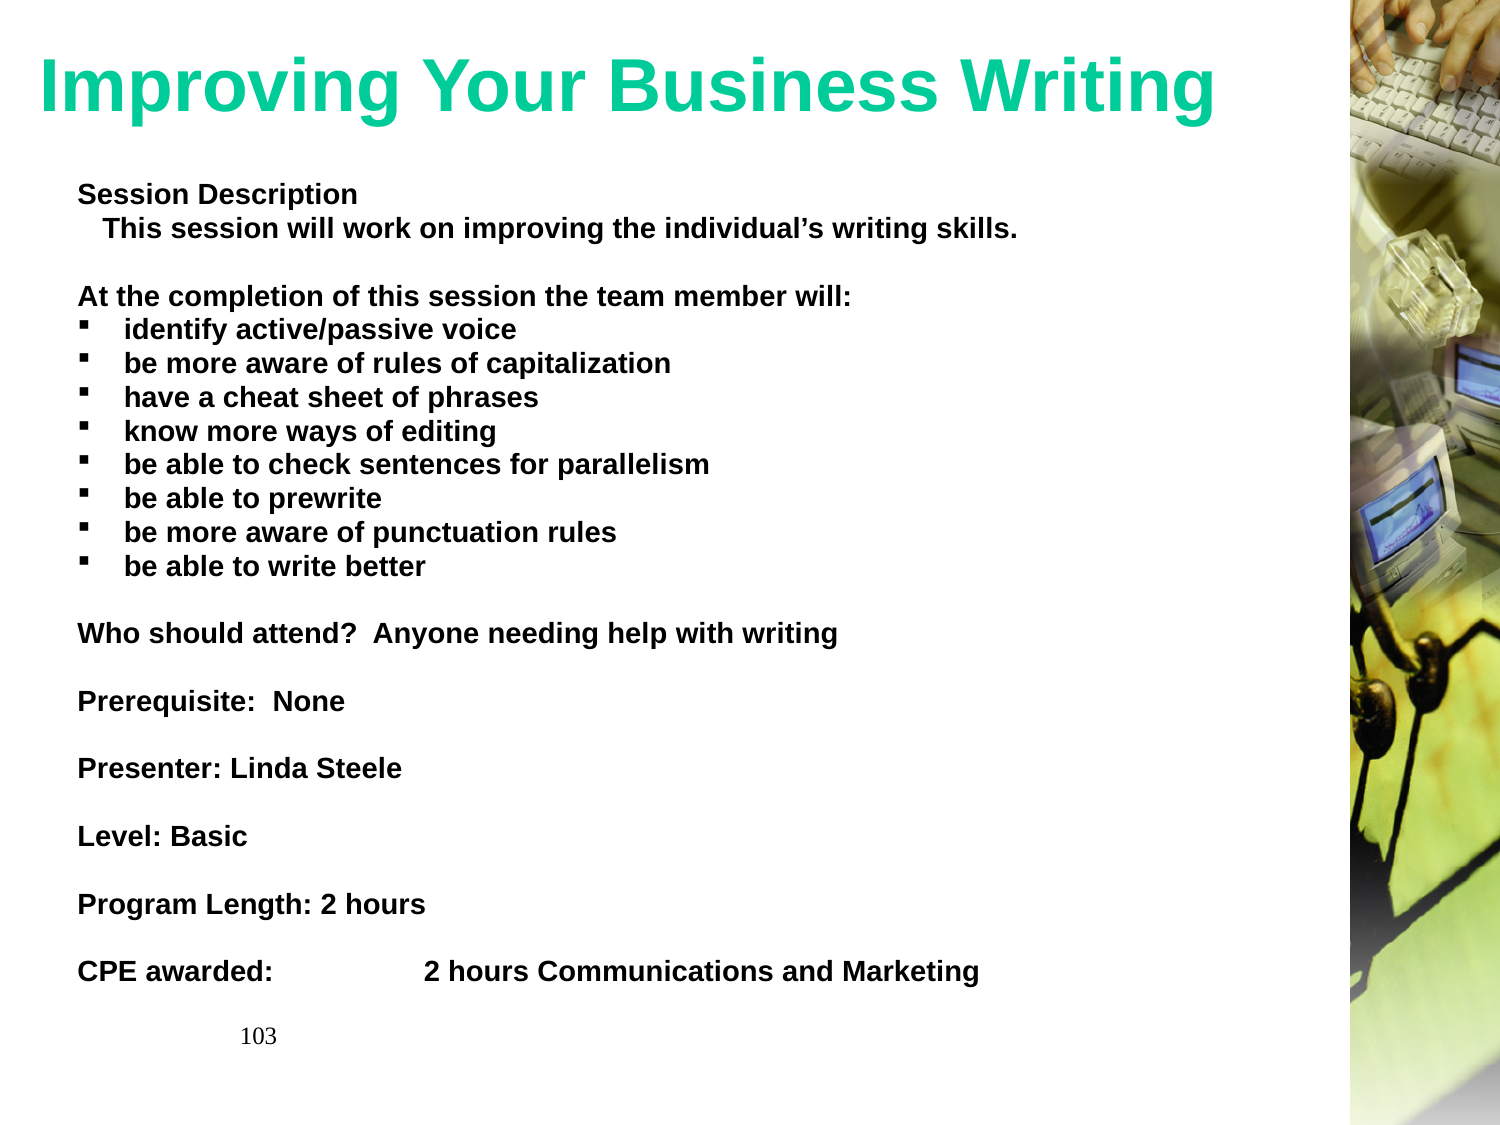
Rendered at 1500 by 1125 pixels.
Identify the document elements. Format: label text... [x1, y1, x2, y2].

slide_number 103 [225, 1012, 538, 1088]
list Session Description This session will work on improving the individual’s writing skills. At the completion of this session the team member will: identify active/passive voice be more aware of rules of capitalization have a cheat sheet of phrases know more ways of editing be able to check sentences for parallelism be able to prewrite be more aware of punctuation rules be able to write better Who should attend? Anyone needing help with writing Prerequisite: None Presenter: Linda Steele Level: Basic Program Length: 2 hours CPE awarded: 2 hours Communications and Marketing [62, 174, 1276, 1001]
title Improving Your Business Writing [24, 0, 1338, 163]
picture [1350, 0, 1500, 1125]
